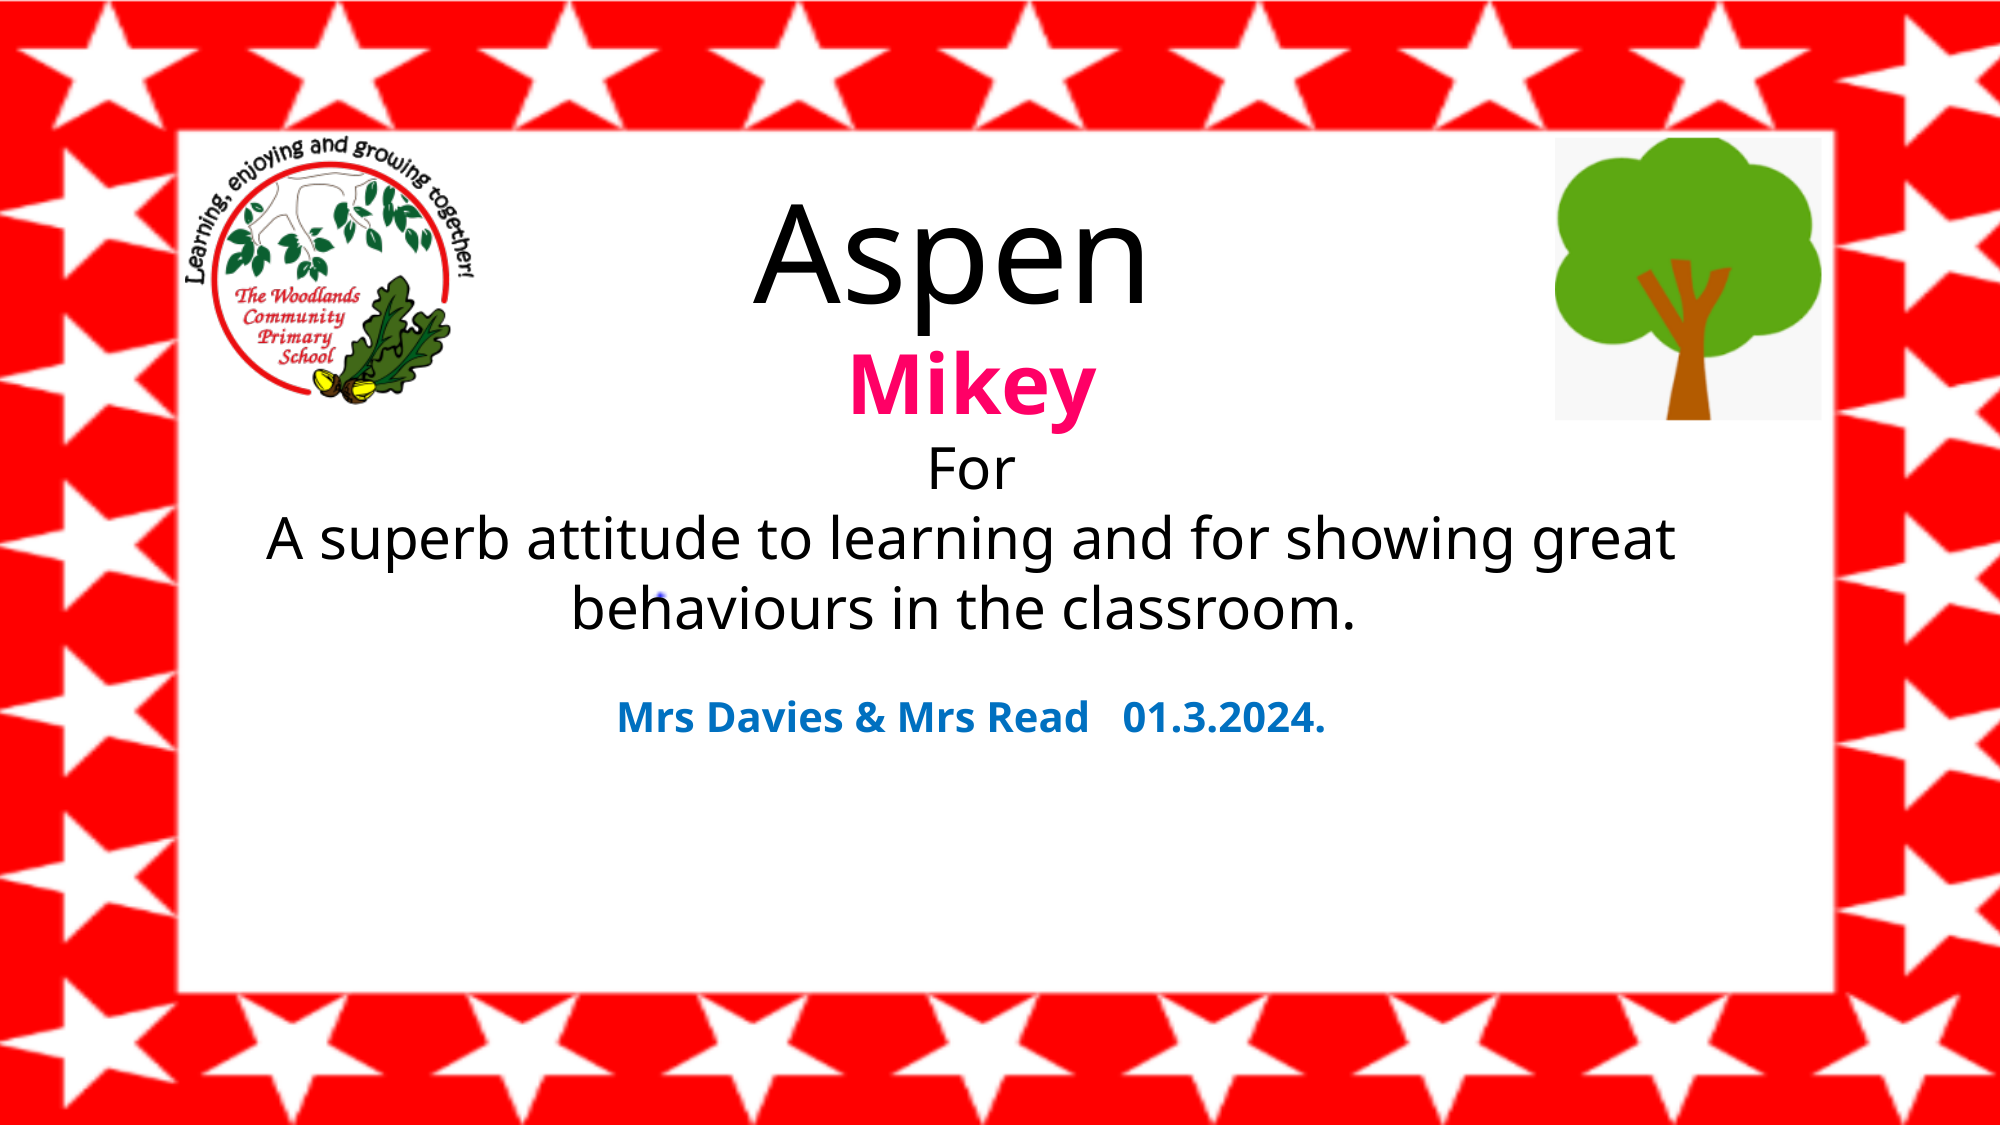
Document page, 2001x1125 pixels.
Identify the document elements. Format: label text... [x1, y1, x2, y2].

text_box Aspen Mikey For A superb attitude to learning and for showing great behaviours in the classroom. Mrs Davies & Mrs Read 01.3.2024. [1563, 422, 1771, 869]
text_box Aspen Mikey For A superb attitude to learning and for showing great behaviours in the classroom. Mrs Davies & Mrs Read 01.3.2024. [172, 158, 437, 869]
picture [0, 0, 2000, 1125]
